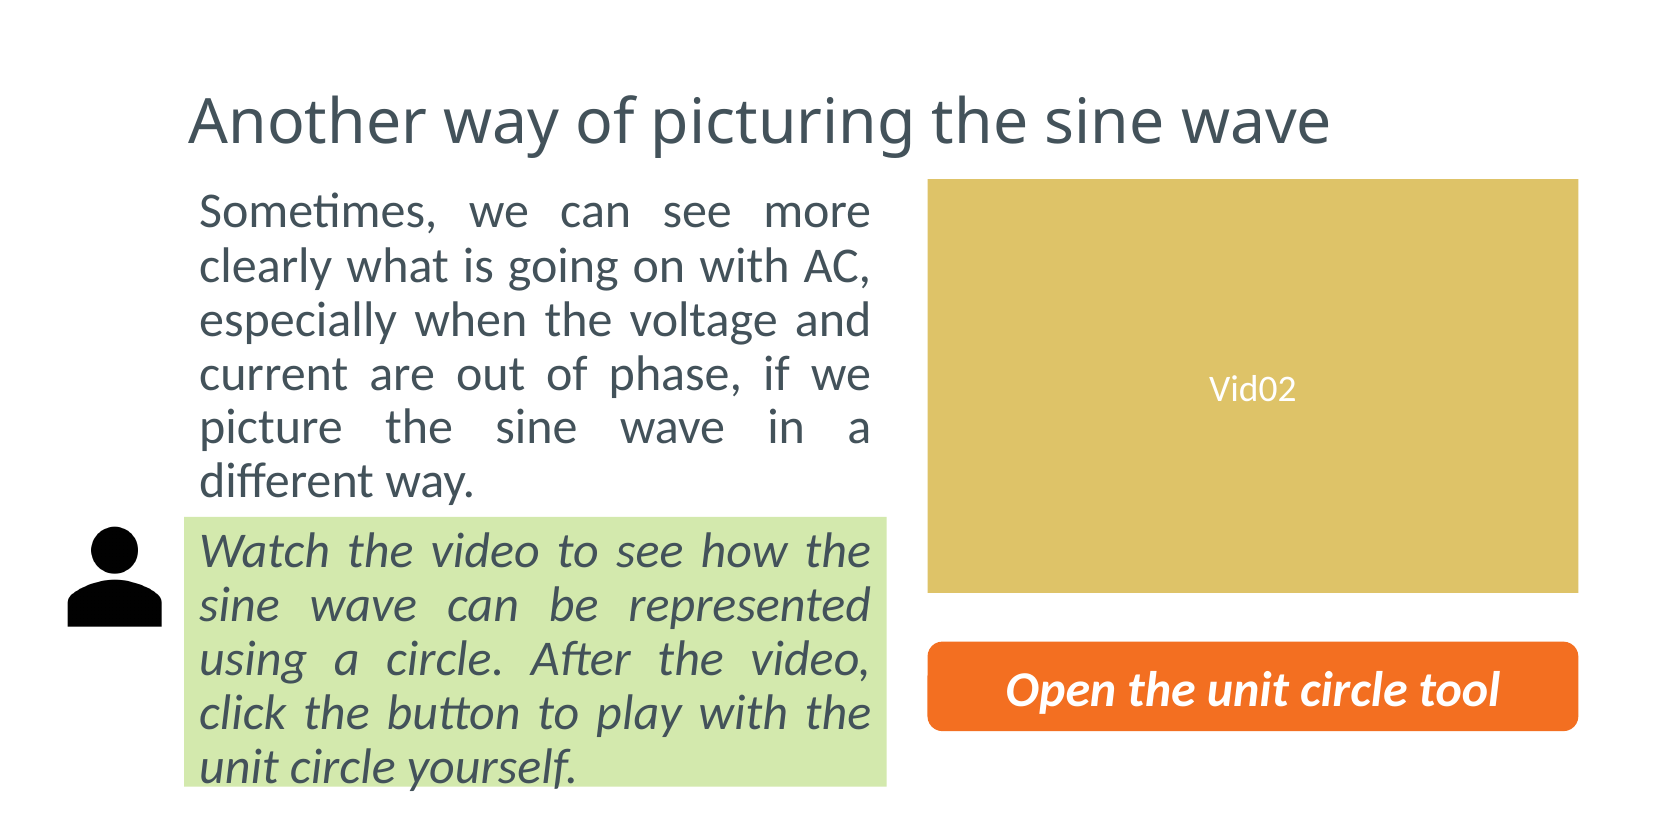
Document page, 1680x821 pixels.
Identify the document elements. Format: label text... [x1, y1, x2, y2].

list Sometimes, we can see more clearly what is going on with AC, especially when the voltage and current are out of phase, if we picture the sine wave in a different way. [184, 177, 887, 516]
text_box Open the unit circle tool [926, 640, 1580, 733]
picture [43, 506, 185, 647]
title Another way of picturing the sine wave [173, 43, 1433, 203]
text_box Vid02 [926, 178, 1579, 594]
text_box Watch the video to see how the sine wave can be represented using a circle. After the video, click the button to play with the unit circle yourself. [184, 516, 887, 787]
